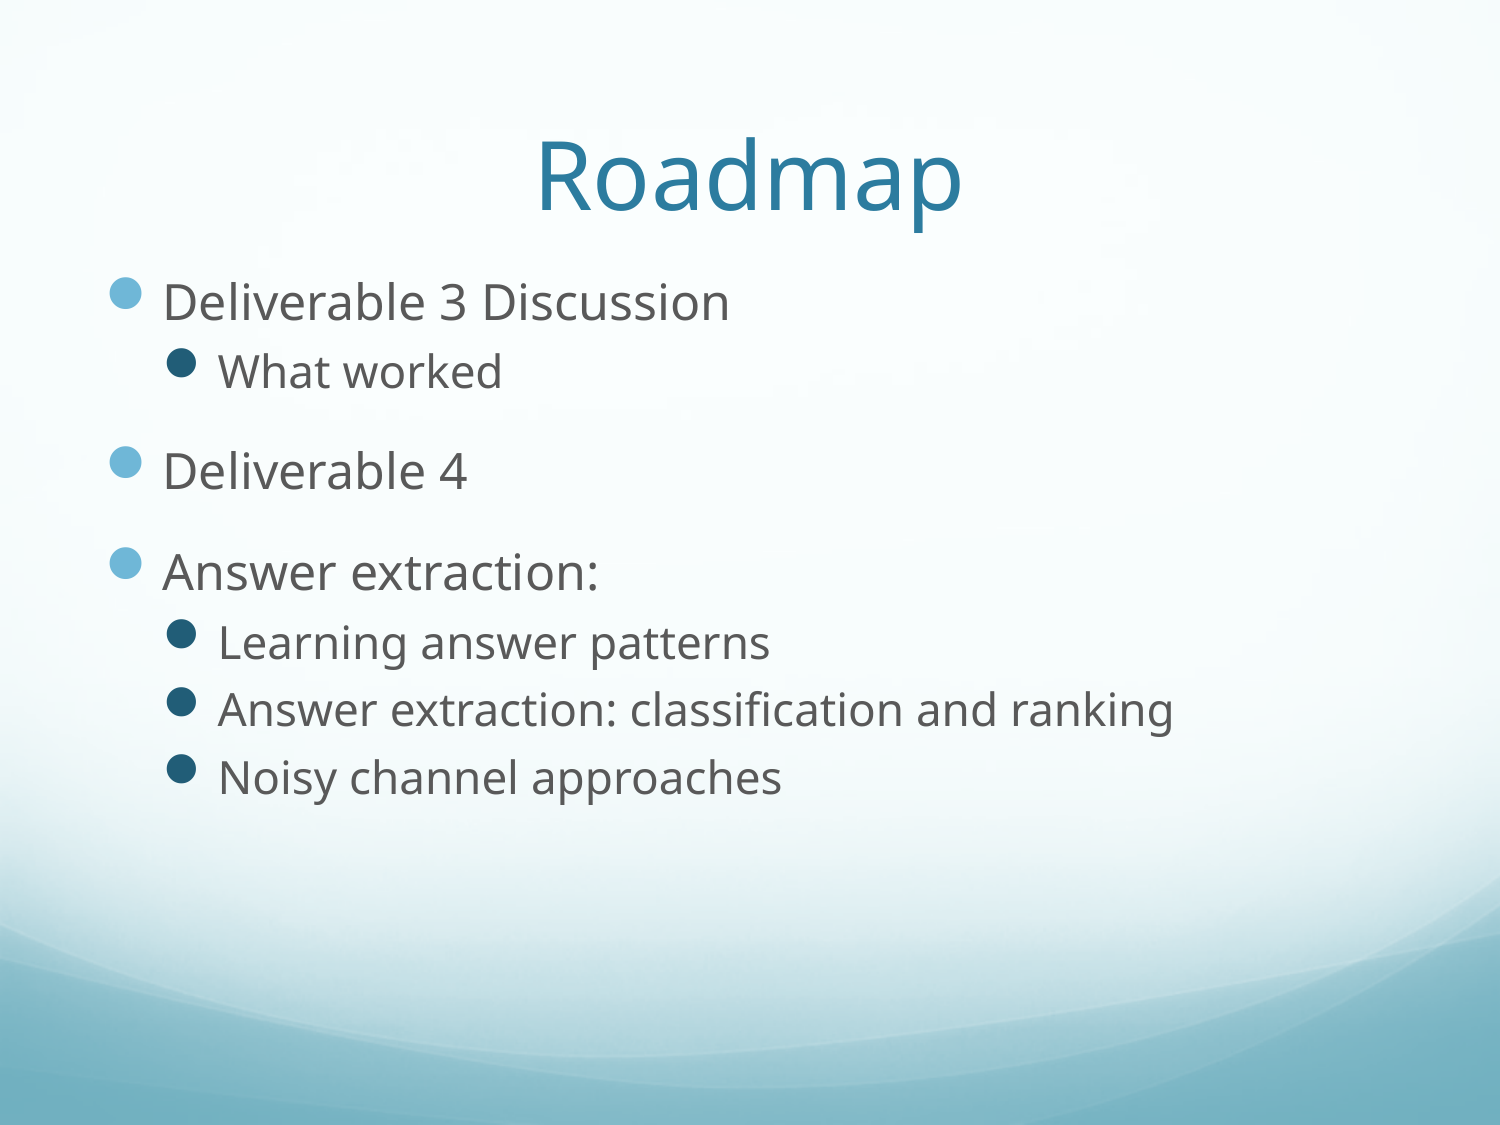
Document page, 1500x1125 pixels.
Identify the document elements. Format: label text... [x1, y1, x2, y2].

title Roadmap [90, 17, 1410, 237]
list Deliverable 3 Discussion What worked Deliverable 4 Answer extraction: Learning answer patterns Answer extraction: classification and ranking Noisy channel approaches [90, 262, 1410, 975]
